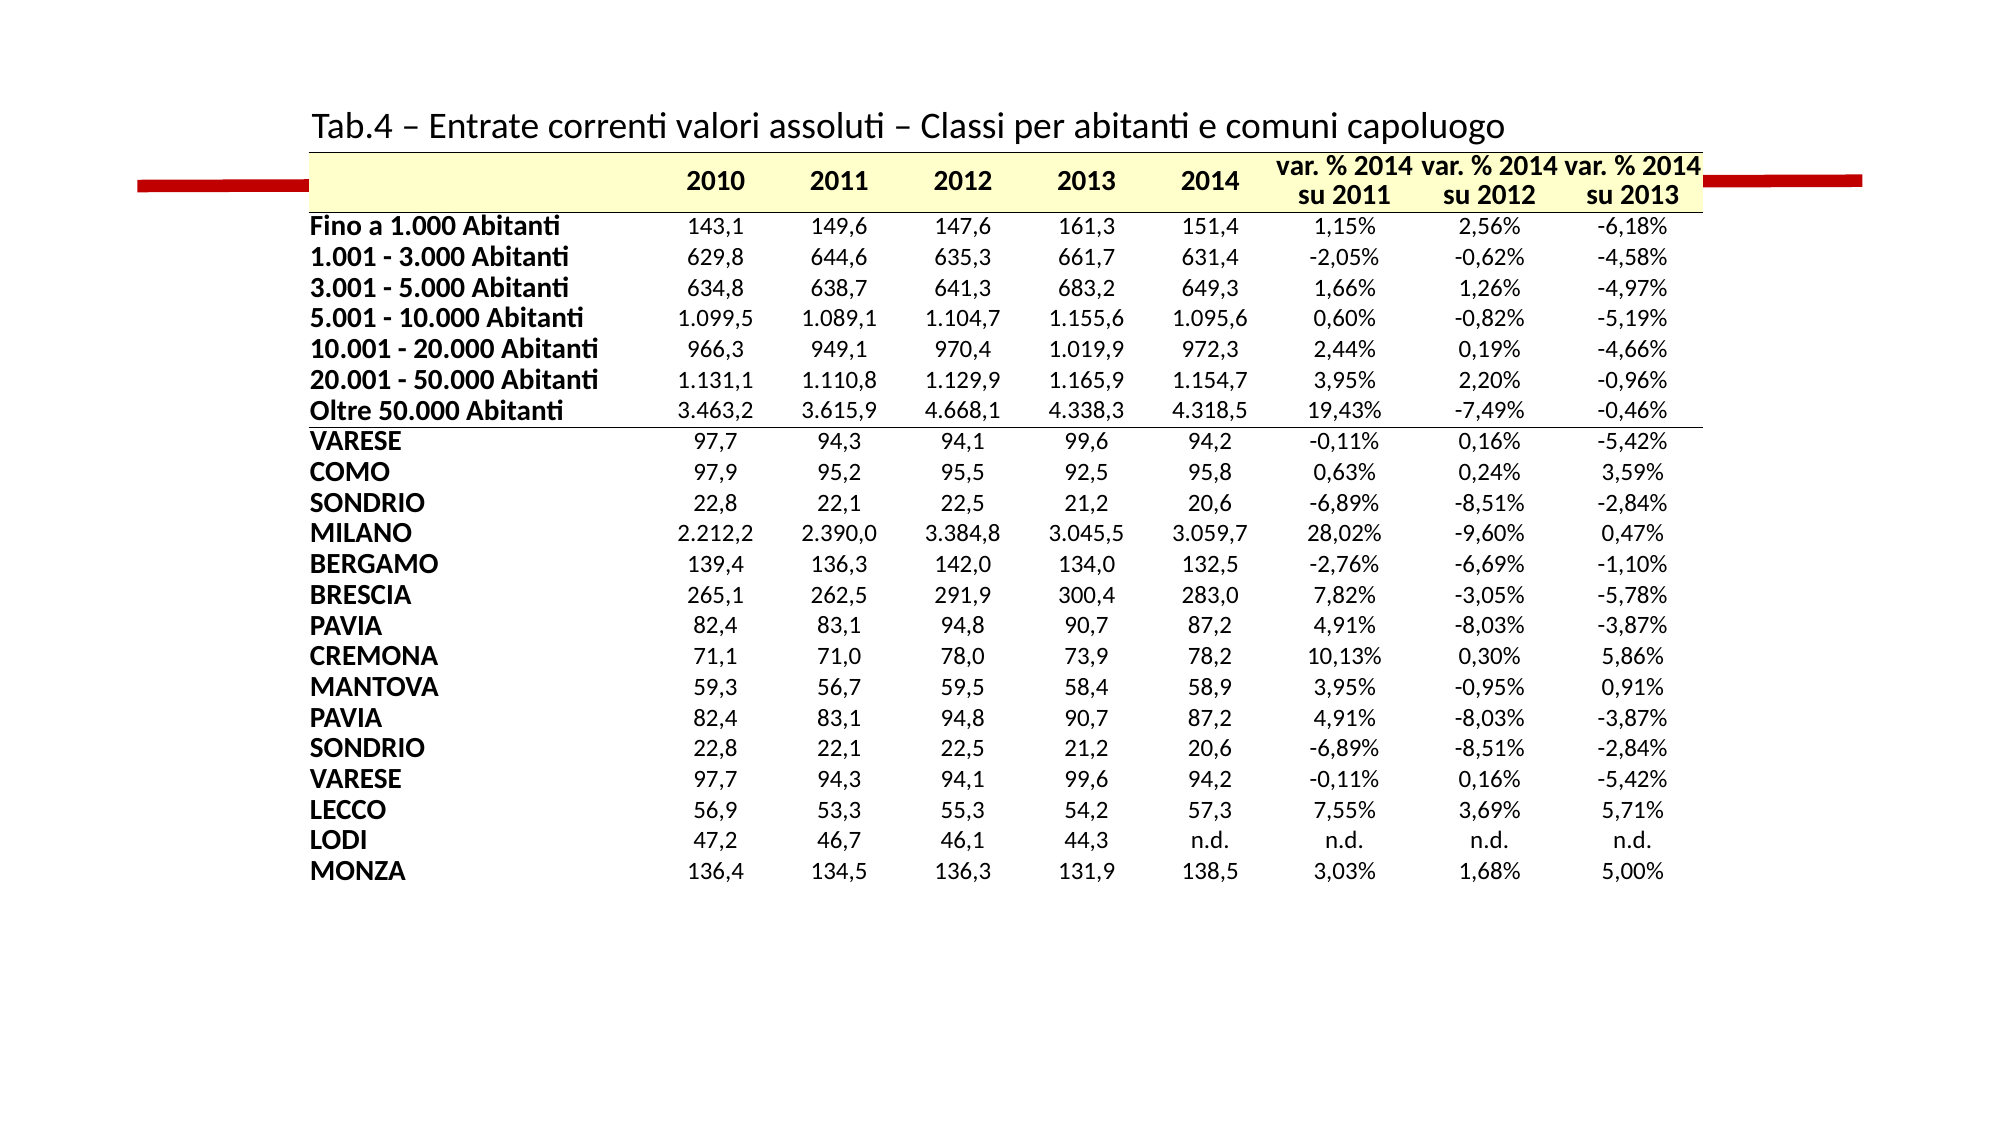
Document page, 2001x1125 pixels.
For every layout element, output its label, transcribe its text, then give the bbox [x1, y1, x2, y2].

table_cell 3.384,8 [901, 519, 1025, 550]
table_cell 71,0 [777, 642, 901, 673]
table_header 2011 [777, 154, 901, 212]
table_cell 0,60% [1272, 304, 1417, 335]
table_cell PAVIA [309, 704, 654, 734]
table_cell 949,1 [777, 335, 901, 366]
table_cell 7,55% [1272, 796, 1417, 827]
table_cell -3,87% [1562, 704, 1703, 734]
table_cell 1.154,7 [1148, 366, 1272, 397]
table_cell 634,8 [654, 274, 777, 304]
table_cell 82,4 [654, 704, 777, 734]
table_cell 22,8 [654, 489, 777, 519]
table_cell 92,5 [1025, 458, 1148, 489]
table_cell 132,5 [1148, 550, 1272, 581]
table_cell 5.001 - 10.000 Abitanti [309, 304, 654, 335]
table_cell 644,6 [777, 243, 901, 274]
table_cell -4,58% [1562, 243, 1703, 274]
table_cell 95,8 [1148, 458, 1272, 489]
table_cell 10,13% [1272, 642, 1417, 673]
table_cell 3,59% [1562, 458, 1703, 489]
table_cell 53,3 [777, 796, 901, 827]
table_cell 635,3 [901, 243, 1025, 274]
table_cell -4,97% [1562, 274, 1703, 304]
table_cell 1,68% [1417, 857, 1562, 888]
table_cell 4,91% [1272, 704, 1417, 734]
table_cell 2,20% [1417, 366, 1562, 397]
table_cell 661,7 [1025, 243, 1148, 274]
table_cell SONDRIO [309, 489, 654, 519]
table_cell n.d. [1272, 827, 1417, 857]
table_cell 22,1 [777, 734, 901, 765]
table_cell 28,02% [1272, 519, 1417, 550]
table_cell 683,2 [1025, 274, 1148, 304]
table_cell BRESCIA [309, 581, 654, 612]
table_header var. % 2014 su 2013 [1562, 153, 1703, 212]
table_cell 3.045,5 [1025, 519, 1148, 550]
table_cell -7,49% [1417, 397, 1562, 427]
table_cell -0,96% [1562, 366, 1703, 397]
table_cell 136,3 [901, 857, 1025, 888]
table_cell 1.001 - 3.000 Abitanti [309, 243, 654, 274]
table_cell -0,11% [1272, 428, 1417, 458]
table_cell 90,7 [1025, 612, 1148, 642]
table_cell 83,1 [777, 612, 901, 642]
text_box Tab.4 – Entrate correnti valori assoluti – Classi per abitanti e comuni capoluogo [296, 93, 1563, 154]
table_cell 2,56% [1417, 213, 1562, 243]
table_cell 20.001 - 50.000 Abitanti [309, 366, 654, 397]
table_cell 3,95% [1272, 366, 1417, 397]
table_cell 161,3 [1025, 213, 1148, 243]
table_cell COMO [309, 458, 654, 489]
table_cell 99,6 [1025, 428, 1148, 458]
table_cell 1,15% [1272, 213, 1417, 243]
table_cell 0,24% [1417, 458, 1562, 489]
table_cell 21,2 [1025, 734, 1148, 765]
table_cell BERGAMO [309, 550, 654, 581]
table_cell 0,63% [1272, 458, 1417, 489]
table_cell 638,7 [777, 274, 901, 304]
table_cell 3.615,9 [777, 397, 901, 427]
table_cell 22,5 [901, 734, 1025, 765]
table_cell 0,16% [1417, 428, 1562, 458]
table_cell 1.131,1 [654, 366, 777, 397]
table_cell n.d. [1148, 827, 1272, 857]
table_cell 97,9 [654, 458, 777, 489]
table_cell 2,44% [1272, 335, 1417, 366]
table_cell 2.390,0 [777, 519, 901, 550]
table_cell 631,4 [1148, 243, 1272, 274]
table_cell 4,91% [1272, 612, 1417, 642]
table_cell 1.110,8 [777, 366, 901, 397]
table_cell 59,5 [901, 673, 1025, 704]
table_cell 82,4 [654, 612, 777, 642]
table_cell -6,89% [1272, 489, 1417, 519]
table_cell 139,4 [654, 550, 777, 581]
table_cell 1.129,9 [901, 366, 1025, 397]
table_cell 95,5 [901, 458, 1025, 489]
table_cell 3,03% [1272, 857, 1417, 888]
table_cell -2,76% [1272, 550, 1417, 581]
table_cell 7,82% [1272, 581, 1417, 612]
table_cell -2,05% [1272, 243, 1417, 274]
table_cell 94,3 [777, 428, 901, 458]
table_cell -1,10% [1562, 550, 1703, 581]
table_cell 131,9 [1025, 857, 1148, 888]
table_cell 46,7 [777, 827, 901, 857]
table_cell 94,1 [901, 765, 1025, 796]
table_cell 972,3 [1148, 335, 1272, 366]
table_cell VARESE [309, 428, 654, 458]
table_cell 59,3 [654, 673, 777, 704]
table_cell 22,5 [901, 489, 1025, 519]
table_cell -0,11% [1272, 765, 1417, 796]
table_cell 2.212,2 [654, 519, 777, 550]
table_cell 94,2 [1148, 428, 1272, 458]
table_cell 291,9 [901, 581, 1025, 612]
table_cell 142,0 [901, 550, 1025, 581]
table_cell 143,1 [654, 213, 777, 243]
table_cell -0,62% [1417, 243, 1562, 274]
table_cell -4,66% [1562, 335, 1703, 366]
table_cell 1.095,6 [1148, 304, 1272, 335]
table_cell 265,1 [654, 581, 777, 612]
table_cell -8,51% [1417, 489, 1562, 519]
table_cell -0,82% [1417, 304, 1562, 335]
table_cell 71,1 [654, 642, 777, 673]
table_cell 1.099,5 [654, 304, 777, 335]
table_cell PAVIA [309, 612, 654, 642]
table_cell 87,2 [1148, 704, 1272, 734]
table_cell 47,2 [654, 827, 777, 857]
table_cell MILANO [309, 519, 654, 550]
table_cell -0,46% [1562, 397, 1703, 427]
table_cell 1.104,7 [901, 304, 1025, 335]
table_cell -5,19% [1562, 304, 1703, 335]
table_cell 283,0 [1148, 581, 1272, 612]
table_cell -3,05% [1417, 581, 1562, 612]
table_cell 136,4 [654, 857, 777, 888]
table_cell 90,7 [1025, 704, 1148, 734]
table_cell 78,2 [1148, 642, 1272, 673]
table_cell -8,03% [1417, 704, 1562, 734]
table_header var. % 2014 su 2011 [1272, 154, 1417, 212]
table_cell 151,4 [1148, 213, 1272, 243]
table_cell 10.001 - 20.000 Abitanti [309, 335, 654, 366]
table_cell -6,69% [1417, 550, 1562, 581]
table_cell 3,69% [1417, 796, 1562, 827]
table_cell Oltre 50.000 Abitanti [309, 397, 654, 427]
table_cell 149,6 [777, 213, 901, 243]
table_cell 262,5 [777, 581, 901, 612]
table_cell 641,3 [901, 274, 1025, 304]
table_cell 300,4 [1025, 581, 1148, 612]
table_cell 0,30% [1417, 642, 1562, 673]
table_cell 20,6 [1148, 734, 1272, 765]
table_cell 0,19% [1417, 335, 1562, 366]
table_cell 4.668,1 [901, 397, 1025, 427]
table_cell 94,8 [901, 612, 1025, 642]
table_cell SONDRIO [309, 734, 654, 765]
table_cell Fino a 1.000 Abitanti [309, 213, 654, 243]
table_cell -5,42% [1562, 428, 1703, 458]
table_header 2010 [654, 154, 777, 212]
table_header [309, 154, 654, 212]
table_cell 78,0 [901, 642, 1025, 673]
table_cell 1.019,9 [1025, 335, 1148, 366]
table_cell 58,9 [1148, 673, 1272, 704]
table_cell -8,03% [1417, 612, 1562, 642]
table_cell 3.059,7 [1148, 519, 1272, 550]
table_cell 58,4 [1025, 673, 1148, 704]
table_cell 1,26% [1417, 274, 1562, 304]
table_cell 966,3 [654, 335, 777, 366]
table_cell -5,42% [1562, 765, 1703, 796]
table_cell 44,3 [1025, 827, 1148, 857]
table_cell 95,2 [777, 458, 901, 489]
table_header var. % 2014 su 2012 [1417, 154, 1562, 212]
table_cell 97,7 [654, 428, 777, 458]
table_cell VARESE [309, 765, 654, 796]
table_cell 3,95% [1272, 673, 1417, 704]
table_cell 94,3 [777, 765, 901, 796]
table_cell 1.155,6 [1025, 304, 1148, 335]
table_cell 21,2 [1025, 489, 1148, 519]
table_cell -2,84% [1562, 734, 1703, 765]
table_cell 629,8 [654, 243, 777, 274]
table_cell 19,43% [1272, 397, 1417, 427]
table_cell 5,71% [1562, 796, 1703, 827]
table_header 2013 [1025, 154, 1148, 212]
table_cell 94,2 [1148, 765, 1272, 796]
table_cell 4.338,3 [1025, 397, 1148, 427]
table_cell 1,66% [1272, 274, 1417, 304]
table_cell CREMONA [309, 642, 654, 673]
table_cell 138,5 [1148, 857, 1272, 888]
table_cell 56,7 [777, 673, 901, 704]
table_cell 22,8 [654, 734, 777, 765]
table_cell -9,60% [1417, 519, 1562, 550]
table_cell 4.318,5 [1148, 397, 1272, 427]
table_cell 54,2 [1025, 796, 1148, 827]
table_cell 134,5 [777, 857, 901, 888]
table_cell 0,47% [1562, 519, 1703, 550]
table_cell 94,8 [901, 704, 1025, 734]
table_cell n.d. [1417, 827, 1562, 857]
table_cell -6,18% [1562, 213, 1703, 243]
table_cell 83,1 [777, 704, 901, 734]
table_cell 1.165,9 [1025, 366, 1148, 397]
table_cell -8,51% [1417, 734, 1562, 765]
table_cell 3.463,2 [654, 397, 777, 427]
table_cell -0,95% [1417, 673, 1562, 704]
table_cell -6,89% [1272, 734, 1417, 765]
table_cell 147,6 [901, 213, 1025, 243]
table_cell -5,78% [1562, 581, 1703, 612]
table_cell 55,3 [901, 796, 1025, 827]
table_cell MONZA [309, 857, 654, 888]
table_cell 94,1 [901, 428, 1025, 458]
table_cell 0,16% [1417, 765, 1562, 796]
table_cell -3,87% [1562, 612, 1703, 642]
table_header 2014 [1148, 154, 1272, 212]
table_cell 3.001 - 5.000 Abitanti [309, 274, 654, 304]
table_cell 87,2 [1148, 612, 1272, 642]
table_cell LECCO [309, 796, 654, 827]
table_header 2012 [901, 154, 1025, 212]
table_cell 73,9 [1025, 642, 1148, 673]
table_cell 970,4 [901, 335, 1025, 366]
table_cell 20,6 [1148, 489, 1272, 519]
table_cell -2,84% [1562, 489, 1703, 519]
table_cell 649,3 [1148, 274, 1272, 304]
table_cell 56,9 [654, 796, 777, 827]
table_cell 46,1 [901, 827, 1025, 857]
table_cell 57,3 [1148, 796, 1272, 827]
table_cell n.d. [1562, 827, 1703, 857]
table_cell 97,7 [654, 765, 777, 796]
table_cell 0,91% [1562, 673, 1703, 704]
table_cell 1.089,1 [777, 304, 901, 335]
table_cell 5,86% [1562, 642, 1703, 673]
table_cell 22,1 [777, 489, 901, 519]
table_cell 136,3 [777, 550, 901, 581]
table_cell 99,6 [1025, 765, 1148, 796]
table_cell MANTOVA [309, 673, 654, 704]
table_cell 5,00% [1562, 857, 1703, 888]
table_cell 134,0 [1025, 550, 1148, 581]
table_cell LODI [309, 827, 654, 857]
